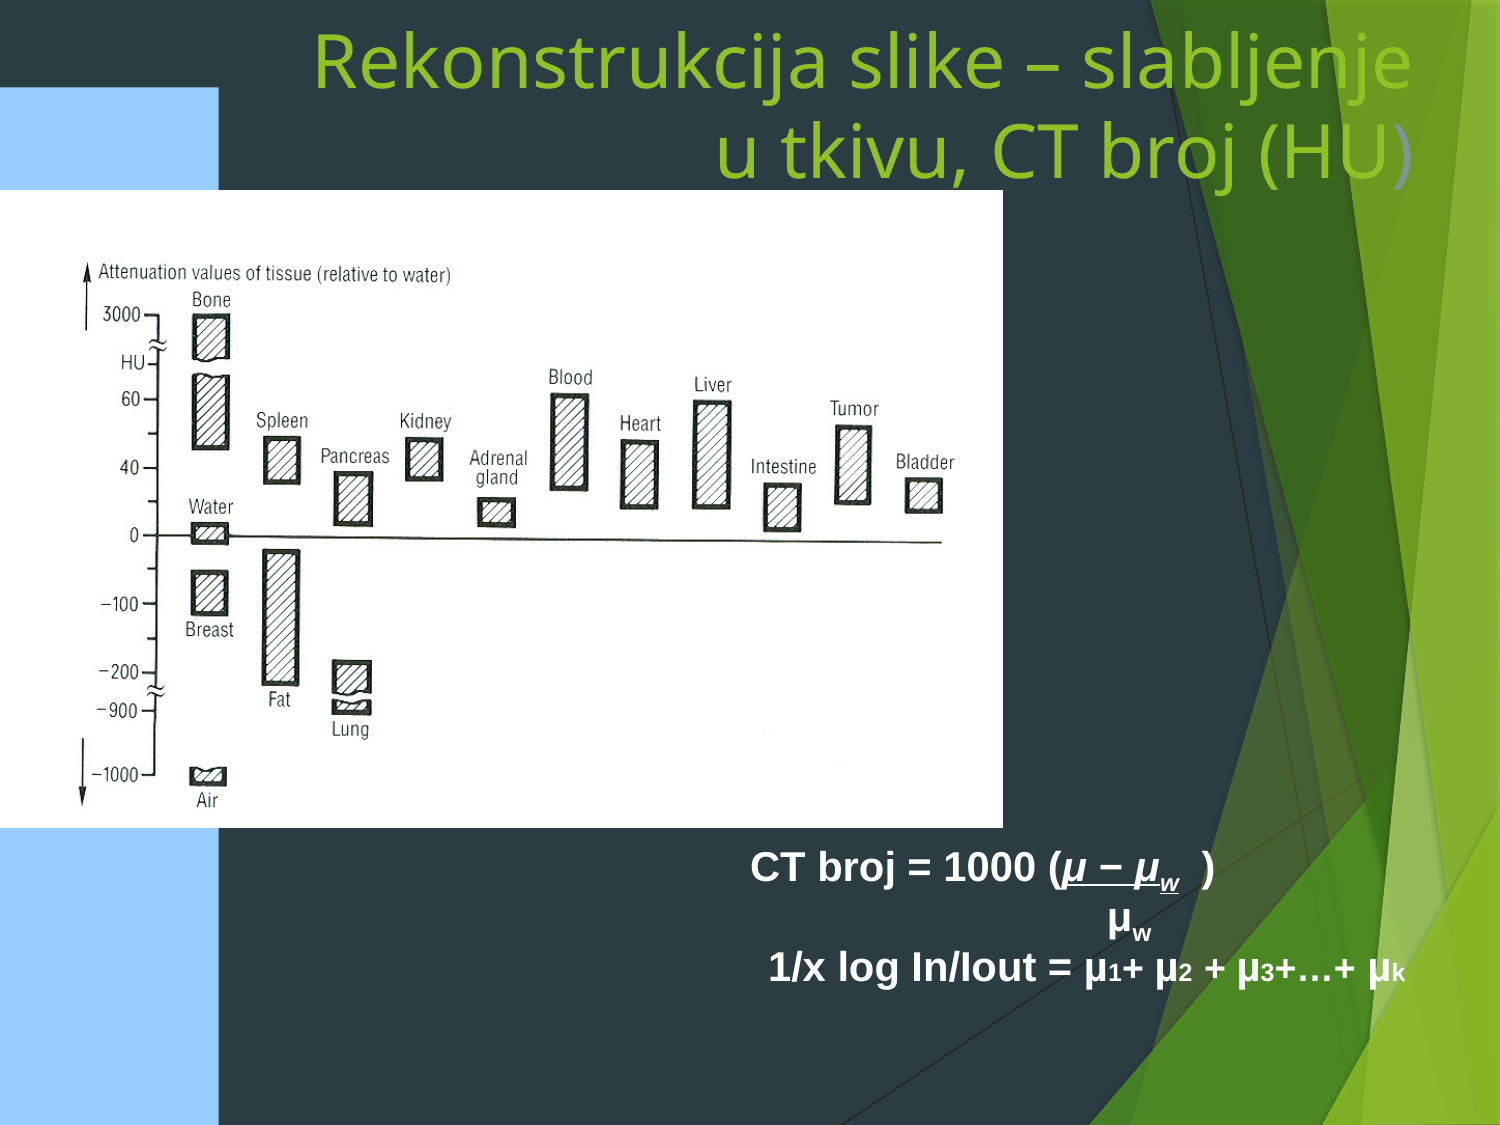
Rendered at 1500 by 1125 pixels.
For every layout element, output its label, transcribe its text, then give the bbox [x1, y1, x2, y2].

text_box CT broj = 1000 (μ − μw ) μw 1/x log In/Iout = µ1+ µ2 + µ3+…+ µk [749, 846, 1500, 1104]
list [0, 189, 1003, 828]
title Rekonstrukcija slike – slabljenje u tkivu, CT broj (HU) [266, 5, 1430, 214]
